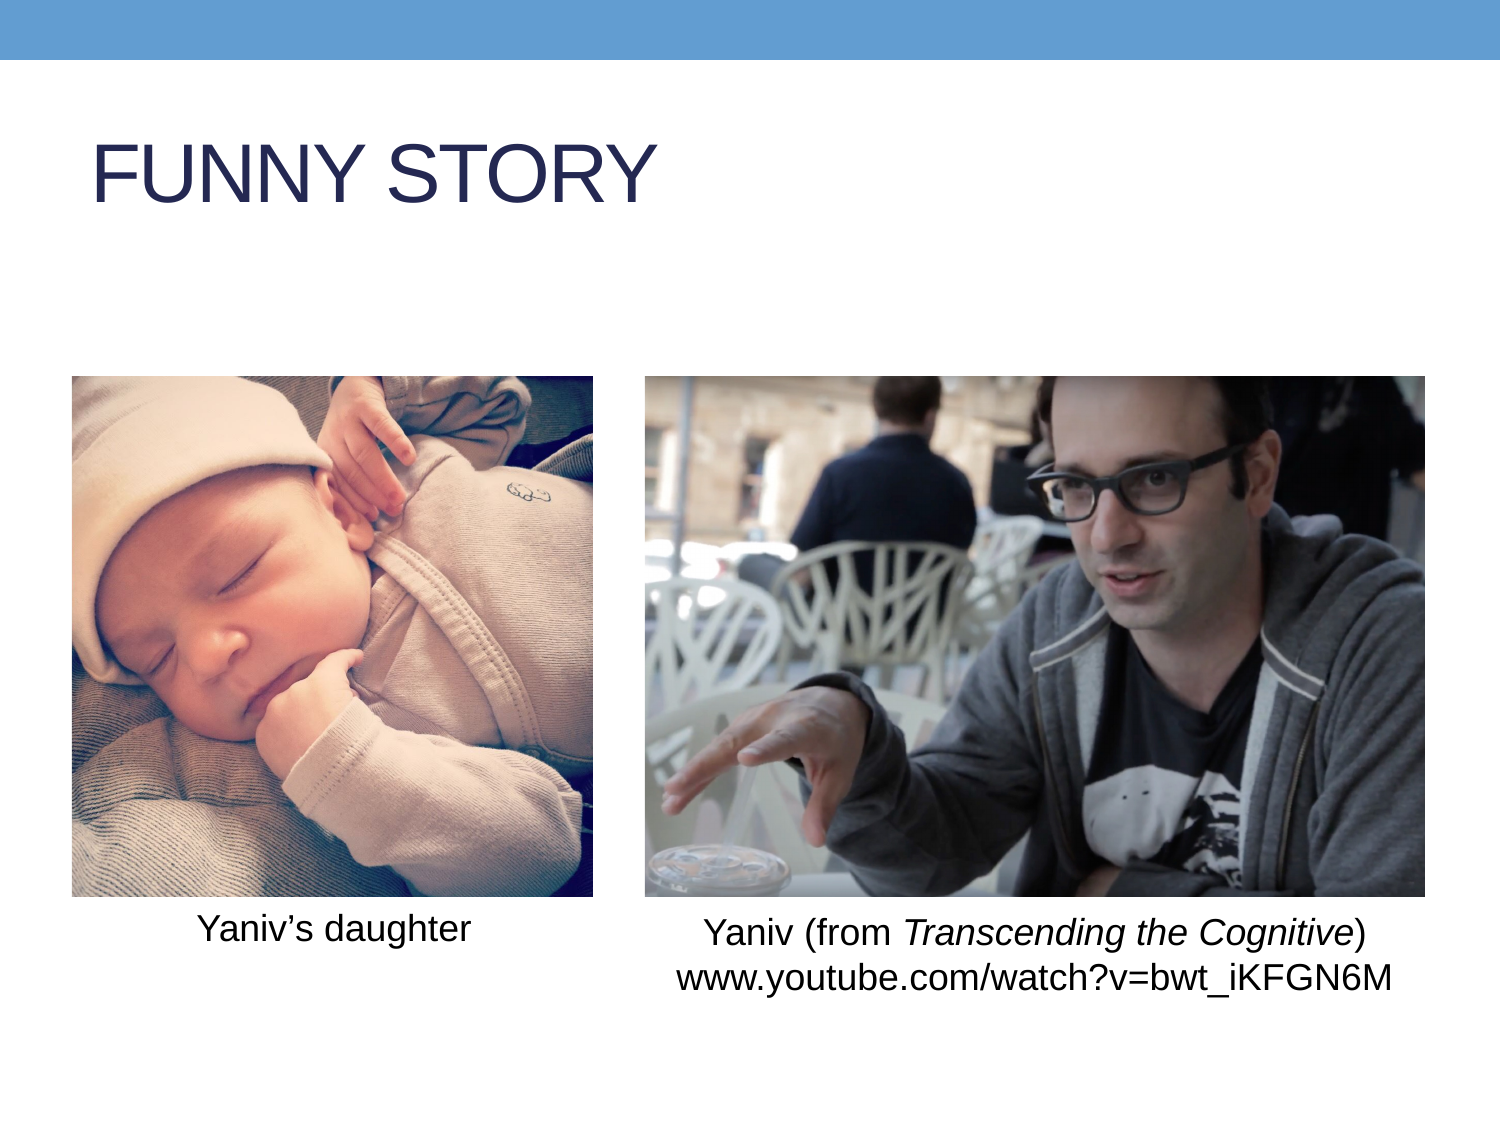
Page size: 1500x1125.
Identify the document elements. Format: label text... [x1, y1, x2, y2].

text_box Yaniv (from Transcending the Cognitive) www.youtube.com/watch?v=bwt_iKFGN6M [644, 903, 1425, 1005]
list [644, 376, 1426, 897]
title FUNNY STORY [75, 87, 1425, 250]
text_box Yaniv’s daughter [75, 904, 593, 957]
picture [71, 376, 594, 897]
